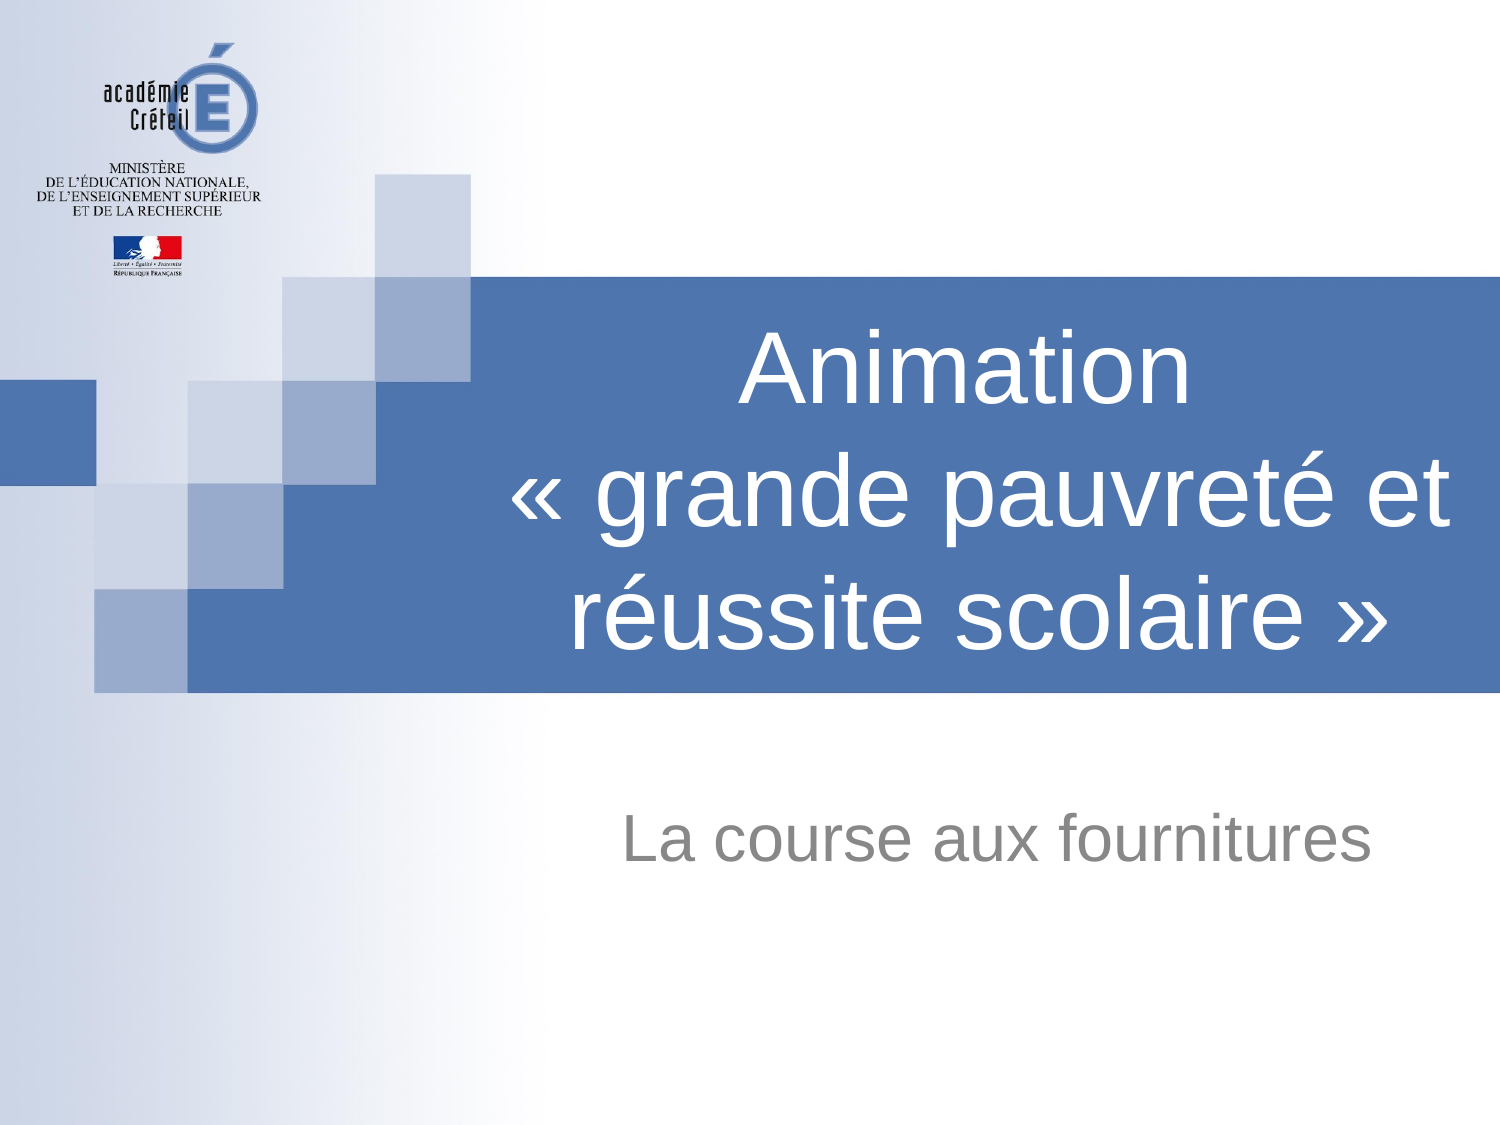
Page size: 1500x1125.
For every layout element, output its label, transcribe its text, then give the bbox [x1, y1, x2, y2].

picture [0, 0, 1500, 1125]
title Animation « grande pauvreté et réussite scolaire » [478, 290, 1483, 681]
subtitle La course aux fournitures [513, 786, 1481, 1004]
